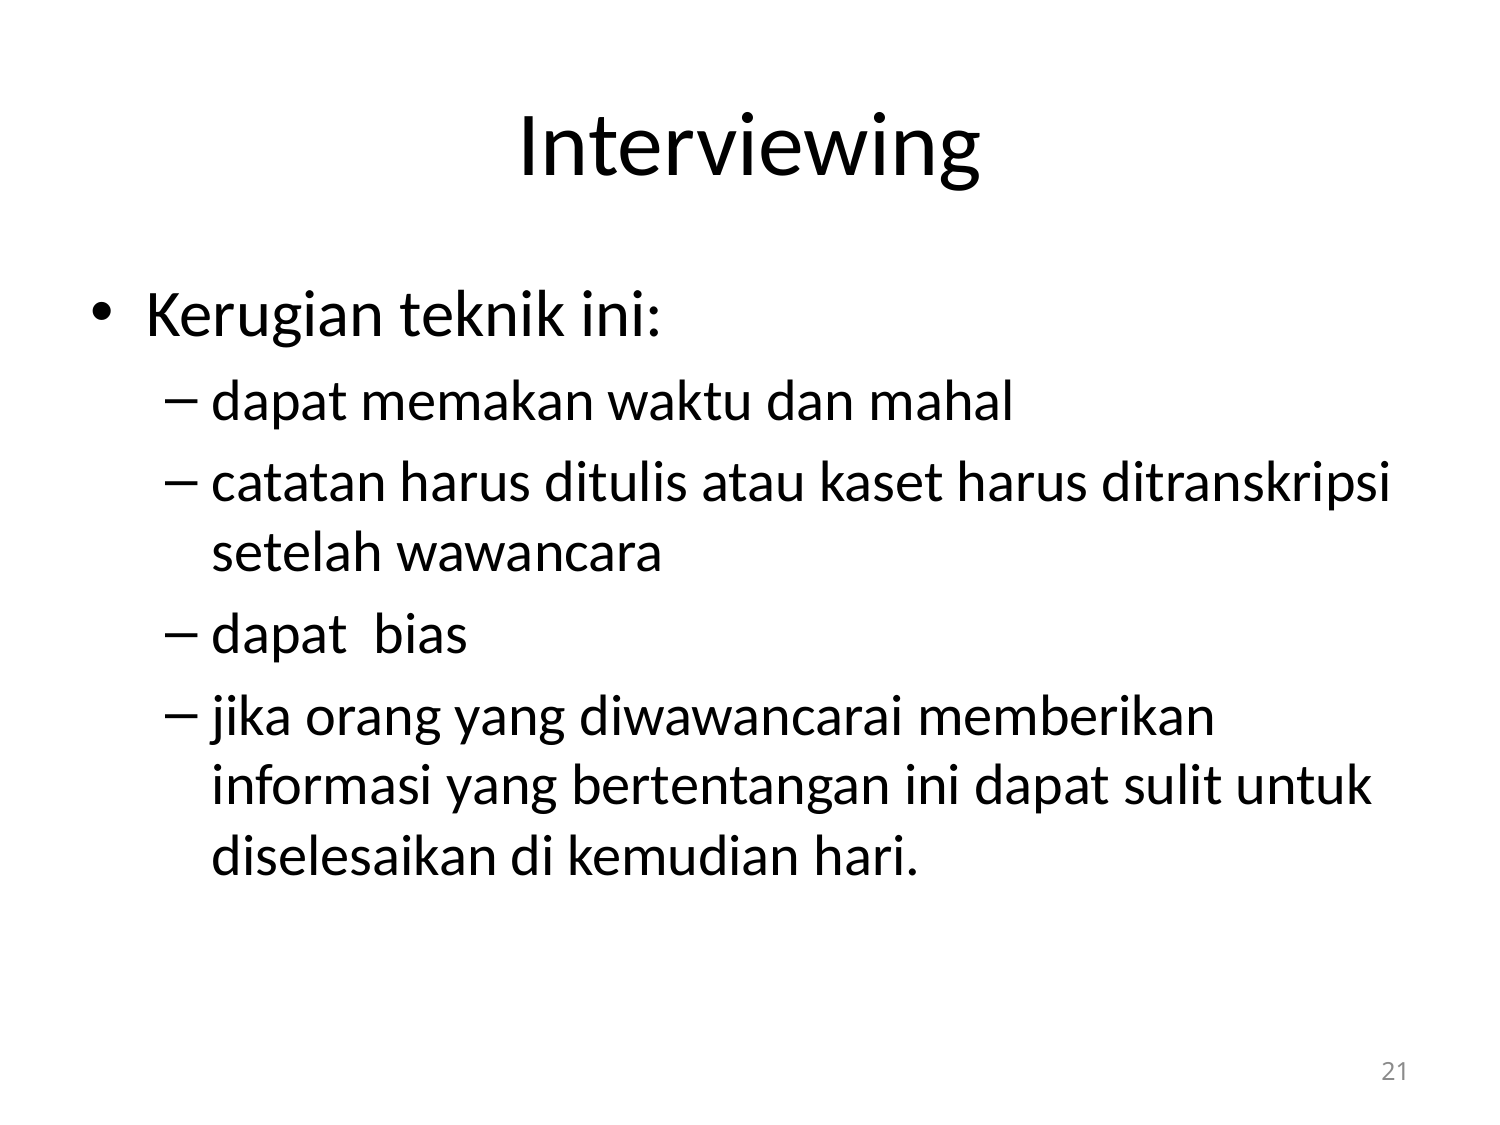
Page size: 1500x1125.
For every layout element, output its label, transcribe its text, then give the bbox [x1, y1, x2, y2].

title Interviewing [74, 44, 1426, 233]
slide_number 21 [1074, 1042, 1425, 1103]
list Kerugian teknik ini: dapat memakan waktu dan mahal catatan harus ditulis atau kaset harus ditranskripsi setelah wawancara dapat bias jika orang yang diwawancarai memberikan informasi yang bertentangan ini dapat sulit untuk diselesaikan di kemudian hari. [74, 262, 1426, 1006]
